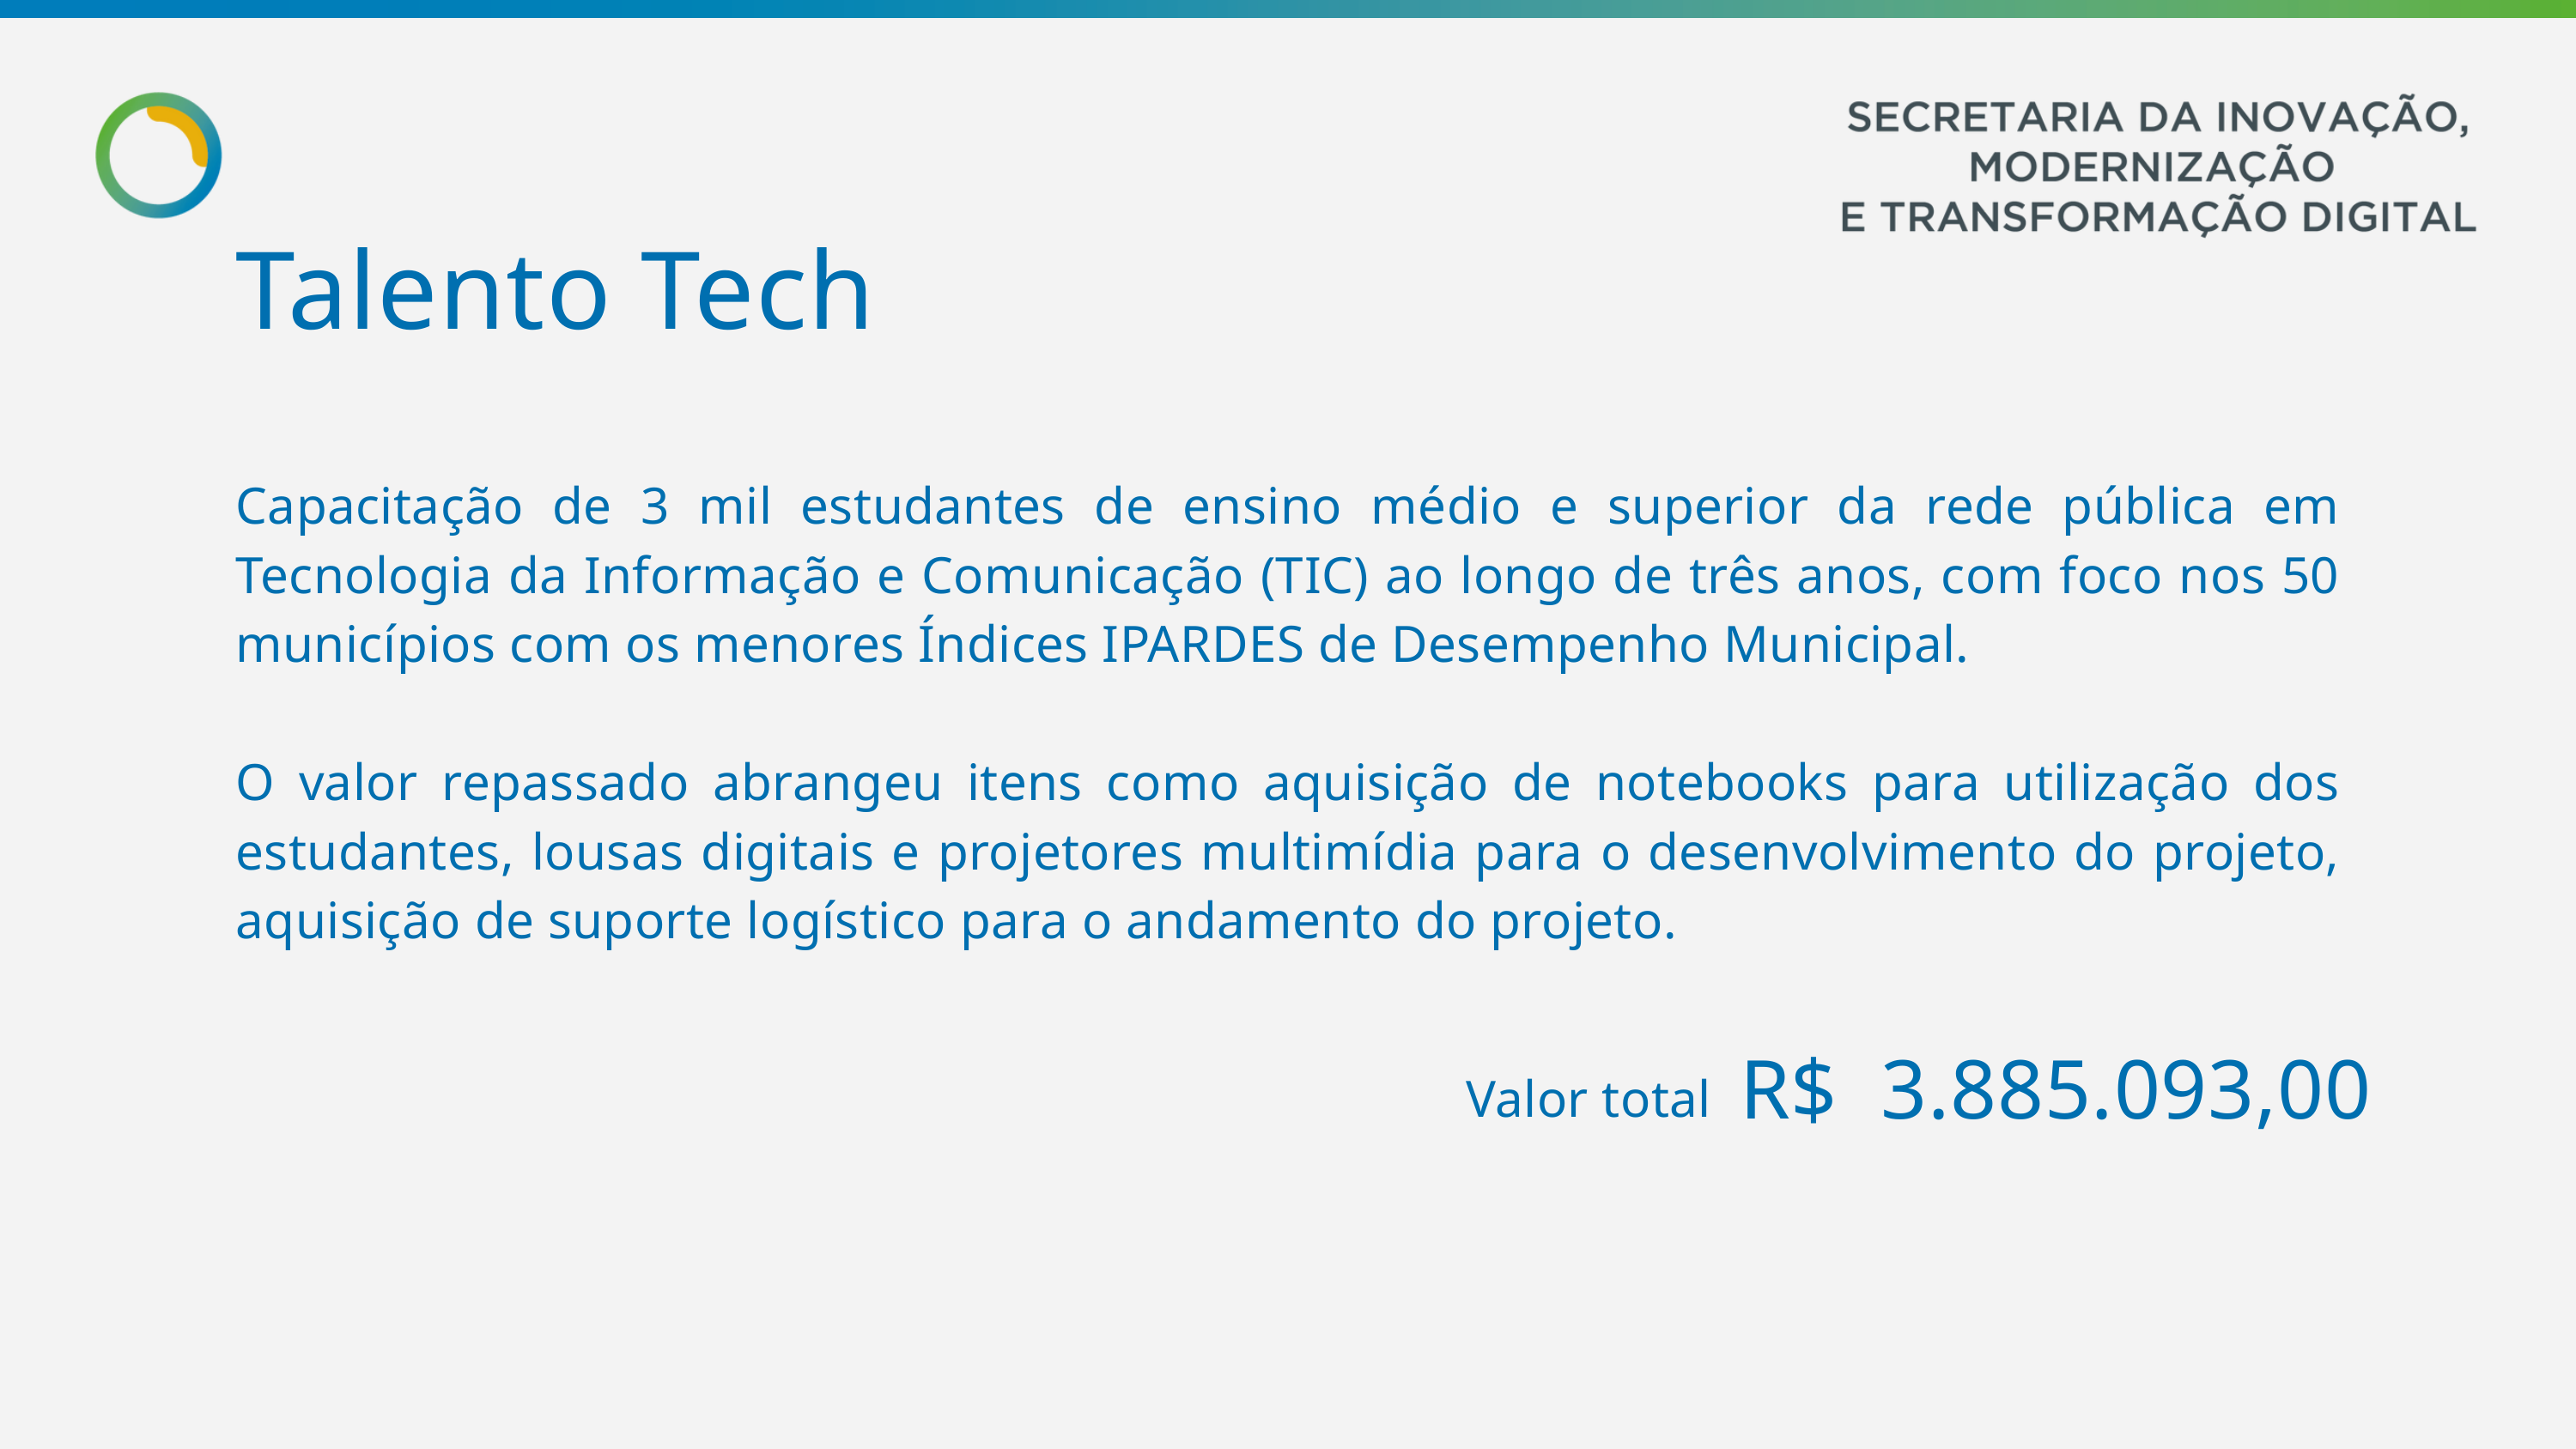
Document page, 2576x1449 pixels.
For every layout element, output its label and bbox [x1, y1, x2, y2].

text_box [0, 0, 2576, 1449]
